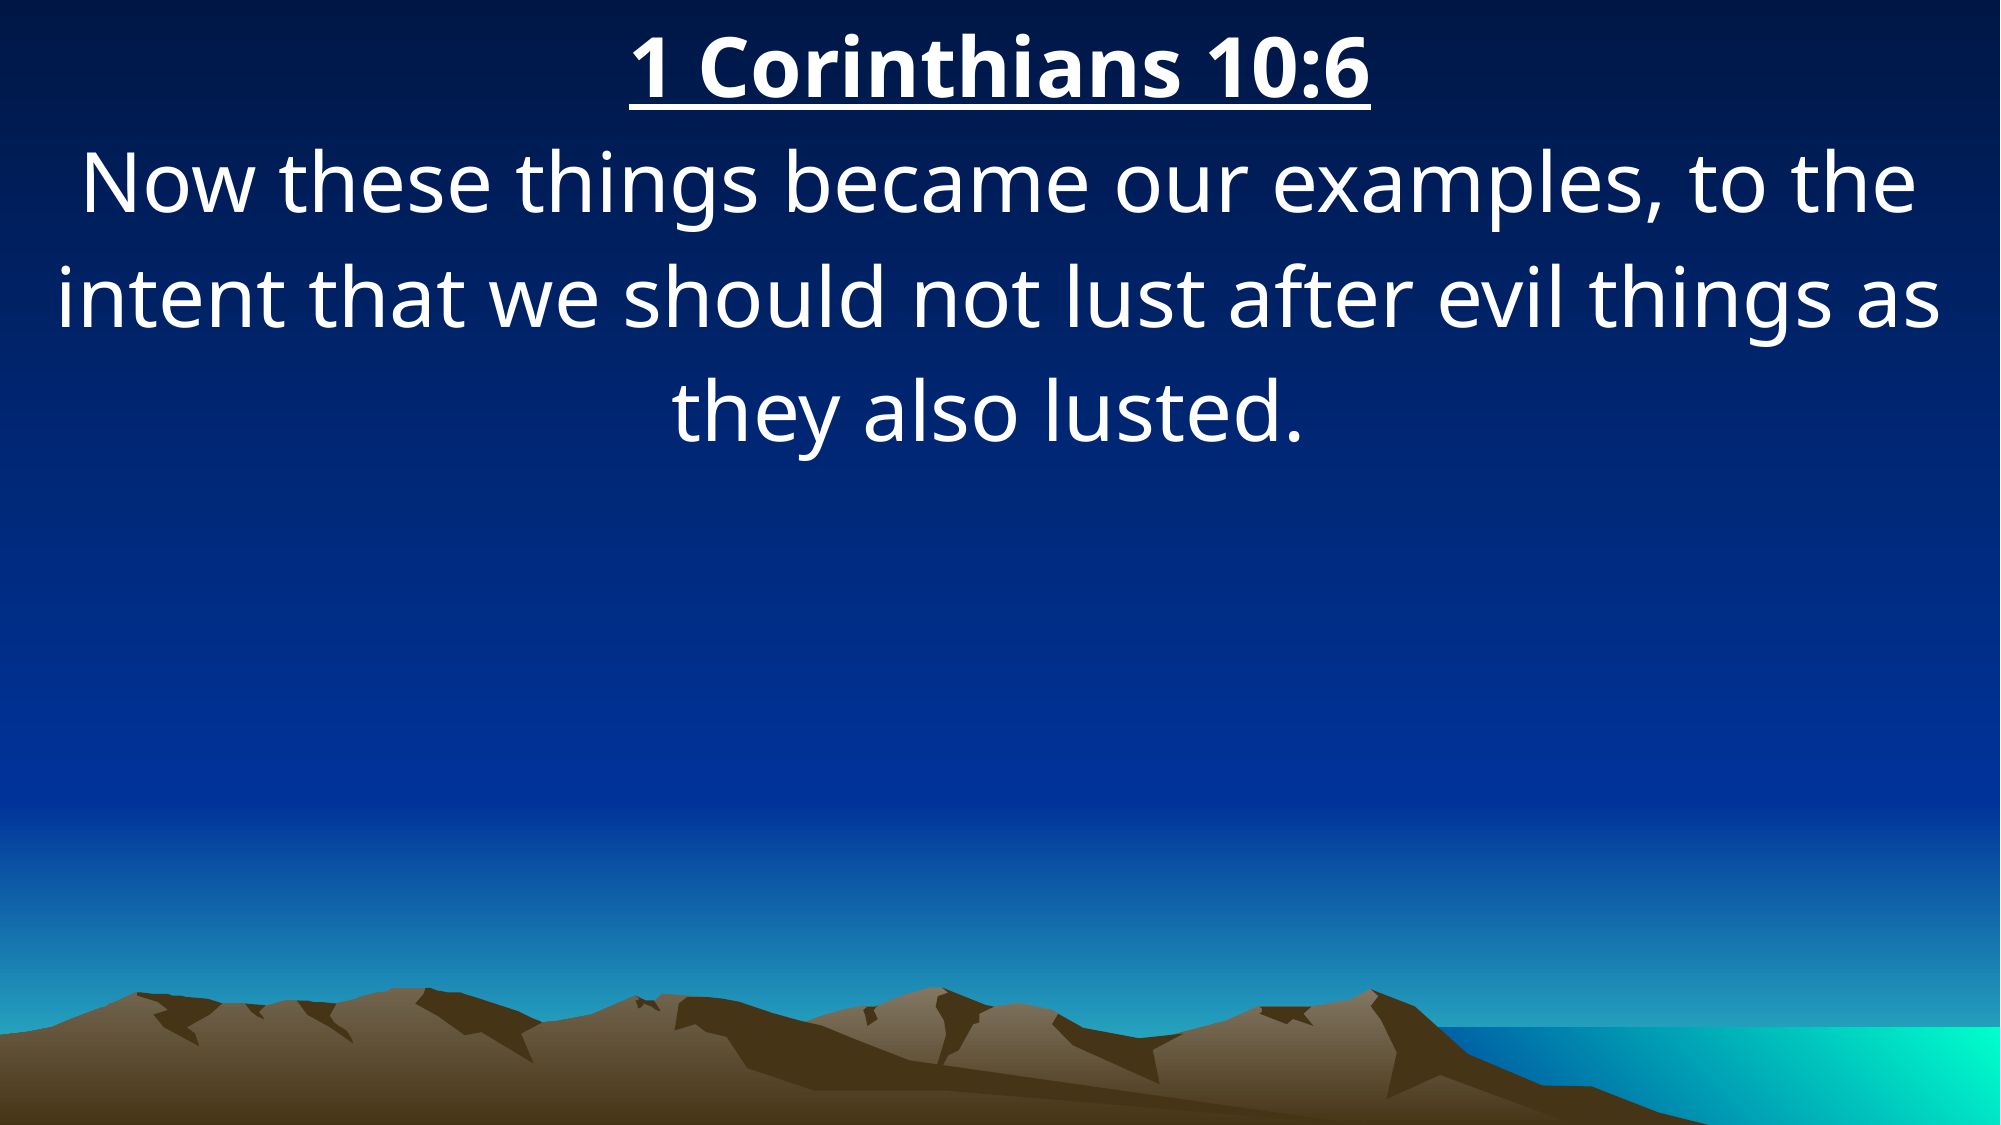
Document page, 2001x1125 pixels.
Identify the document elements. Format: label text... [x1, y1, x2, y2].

text_box 1 Corinthians 10:6 Now these things became our examples, to the intent that we should not lust after evil things as they also lusted. [0, 0, 2000, 900]
